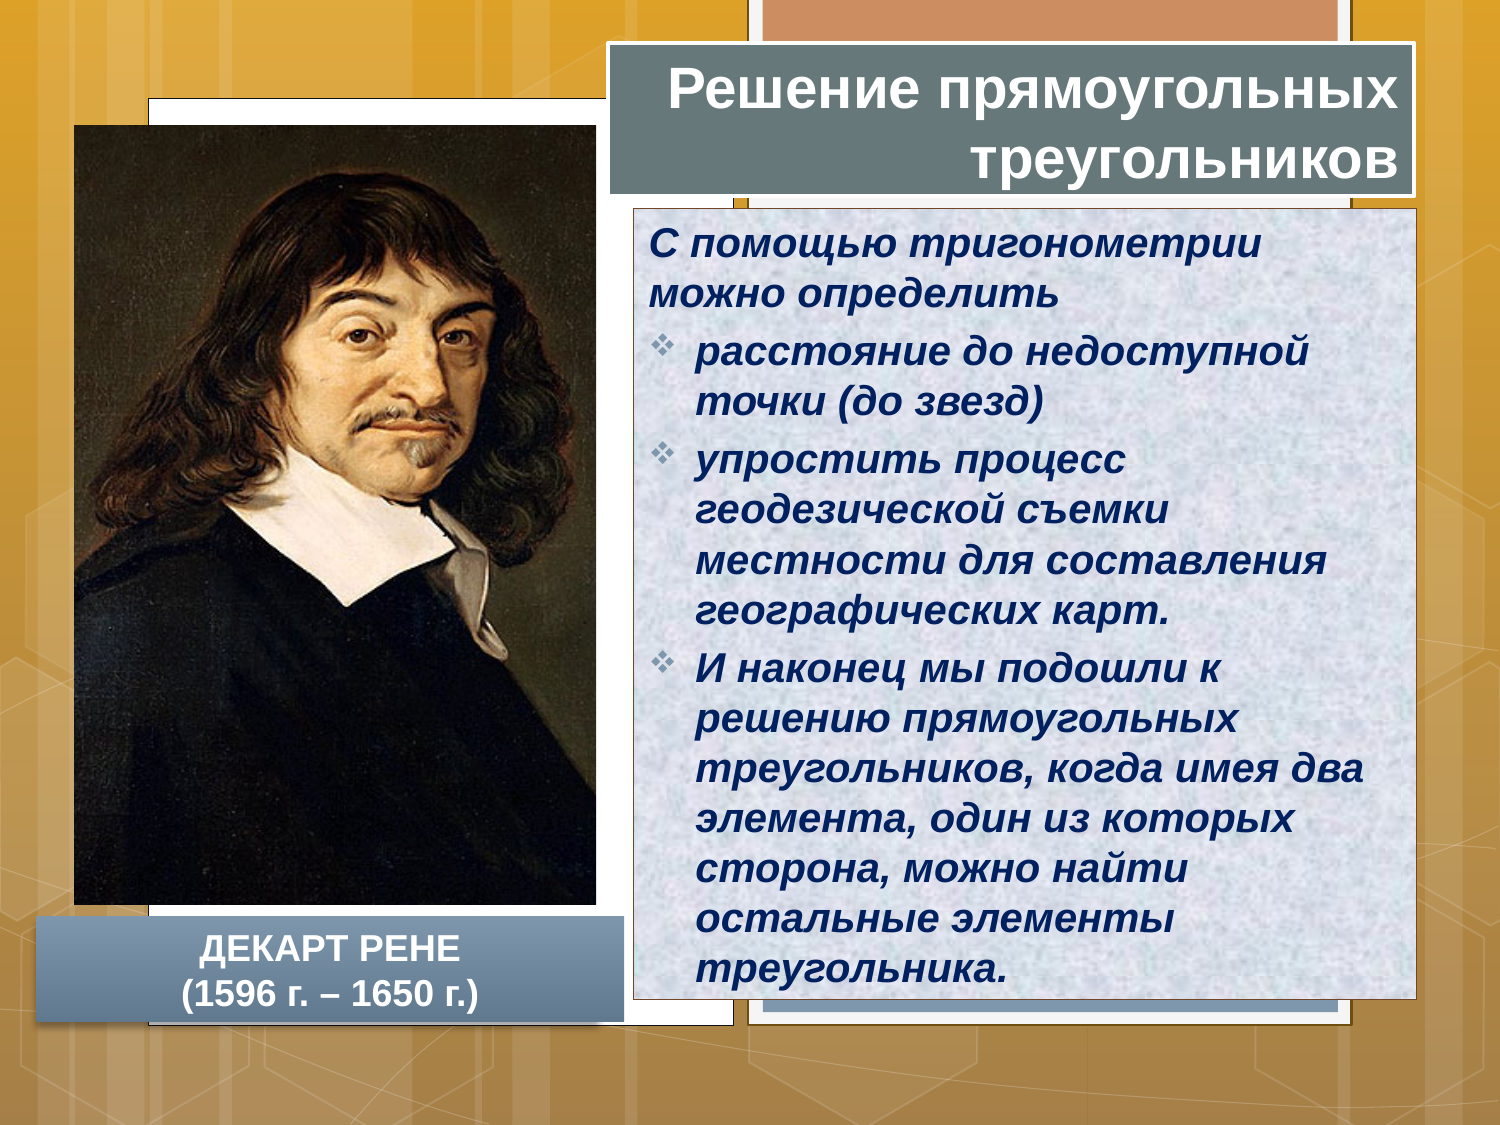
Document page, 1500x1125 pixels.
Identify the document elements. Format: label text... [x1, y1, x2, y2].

list С помощью тригонометрии можно определить расстояние до недоступной точки (до звезд) упростить процесс геодезической съемки местности для составления географических карт. И наконец мы подошли к решению прямоугольных треугольников, когда имея два элемента, один из которых сторона, можно найти остальные элементы треугольника. [633, 208, 1417, 1000]
title Решение прямоугольных треугольников [606, 41, 1416, 198]
picture [73, 125, 597, 905]
text_box ДЕКАРТ РЕНЕ (1596 г. – 1650 г.) [36, 916, 625, 1022]
